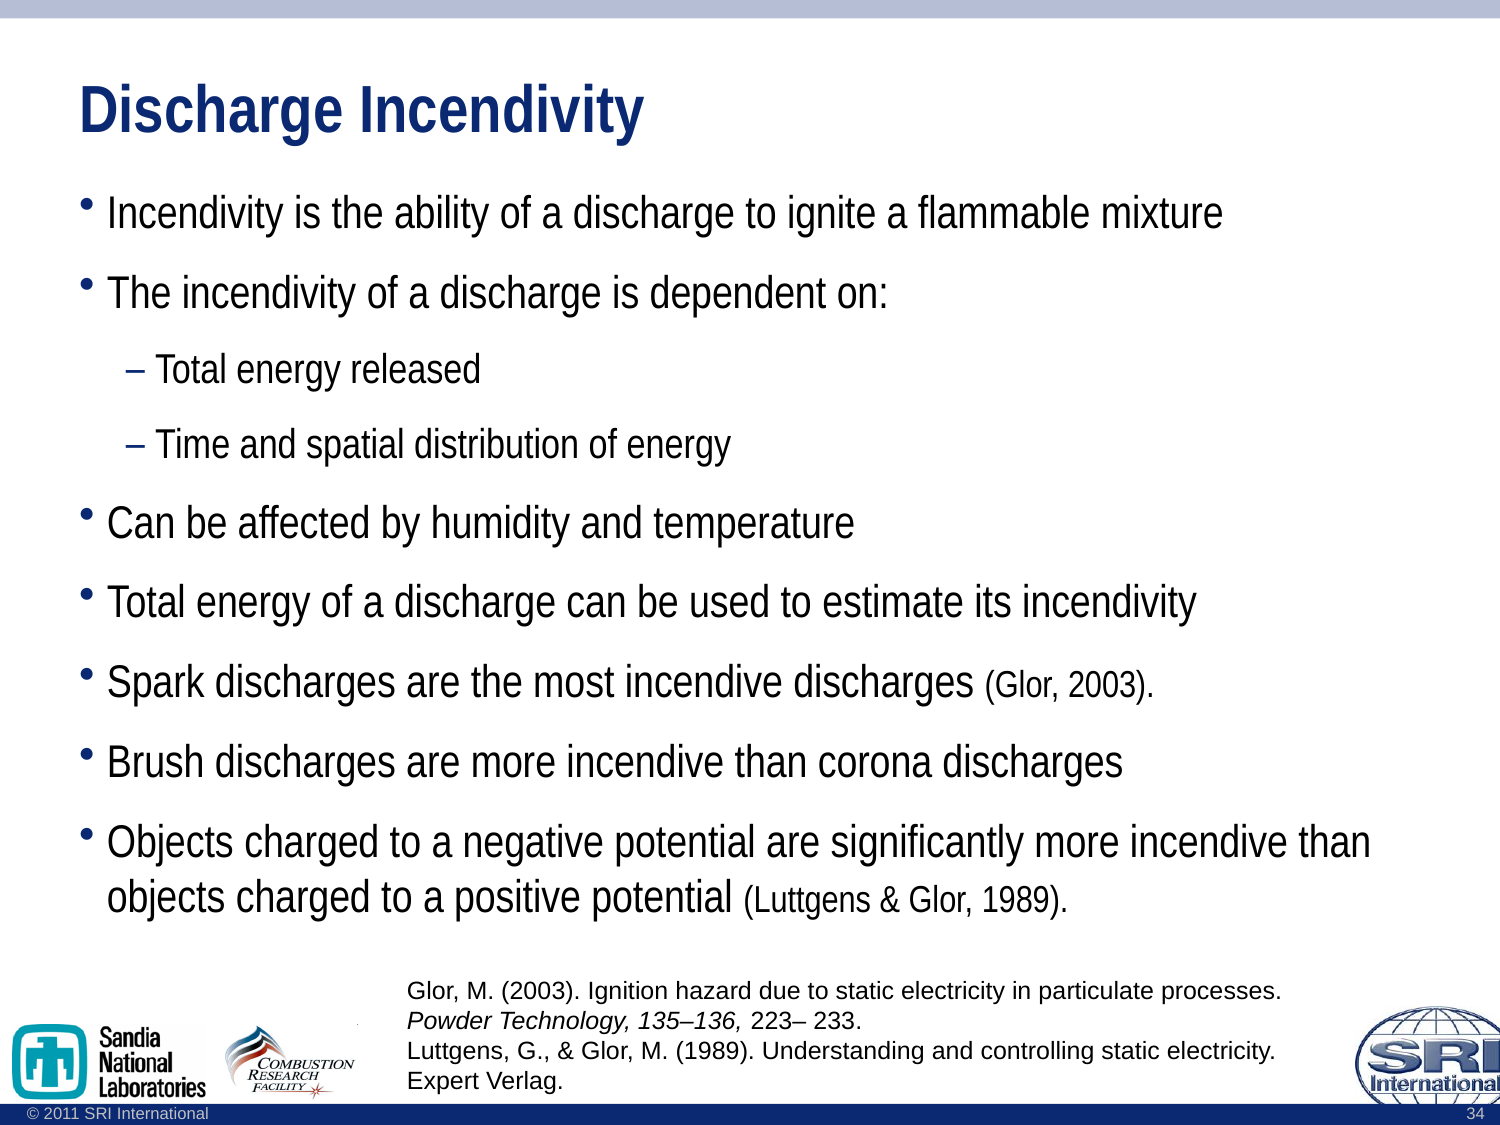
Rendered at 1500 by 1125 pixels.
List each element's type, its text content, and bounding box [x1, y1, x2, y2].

slide_number 34 [1308, 1095, 1500, 1116]
picture [1355, 1006, 1500, 1095]
picture [225, 1024, 358, 1100]
list Incendivity is the ability of a discharge to ignite a flammable mixture The incendivity of a discharge is dependent on: Total energy released Time and spatial distribution of energy Can be affected by humidity and temperature Total energy of a discharge can be used to estimate its incendivity Spark discharges are the most incendive discharges (Glor, 2003). Brush discharges are more incendive than corona discharges Objects charged to a negative potential are significantly more incendive than objects charged to a positive potential (Luttgens & Glor, 1989). [63, 174, 1463, 959]
text_box Glor, M. (2003). Ignition hazard due to static electricity in particulate processes. Powder Technology, 135–136, 223– 233. Luttgens, G., & Glor, M. (1989). Understanding and controlling static electricity. Expert Verlag. [392, 967, 1308, 1125]
picture [12, 1024, 206, 1100]
title Discharge Incendivity [63, 44, 1462, 174]
